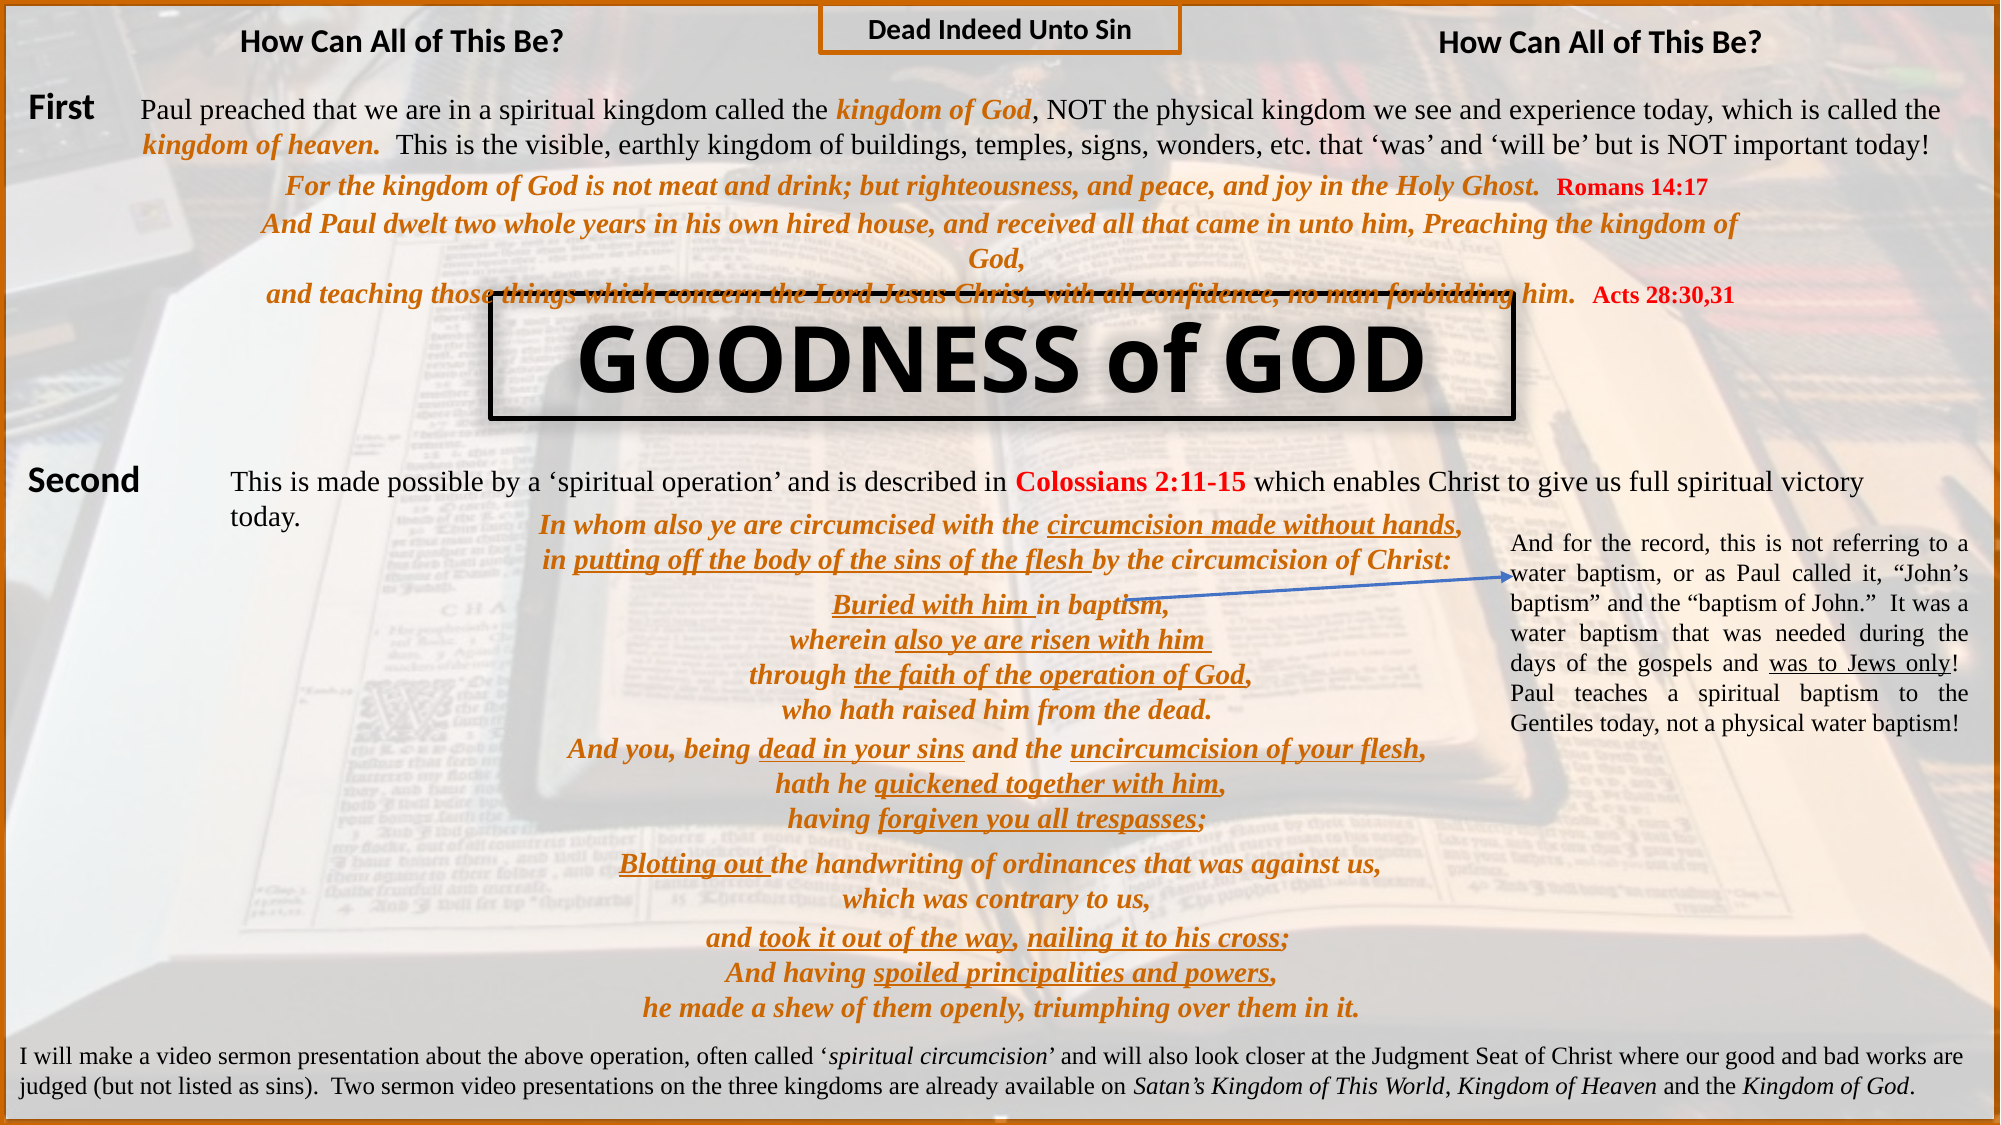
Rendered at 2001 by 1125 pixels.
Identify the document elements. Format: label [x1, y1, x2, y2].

text_box [0, 0, 2000, 1125]
text_box [1124, 576, 1514, 600]
picture [4, 4, 2000, 1123]
